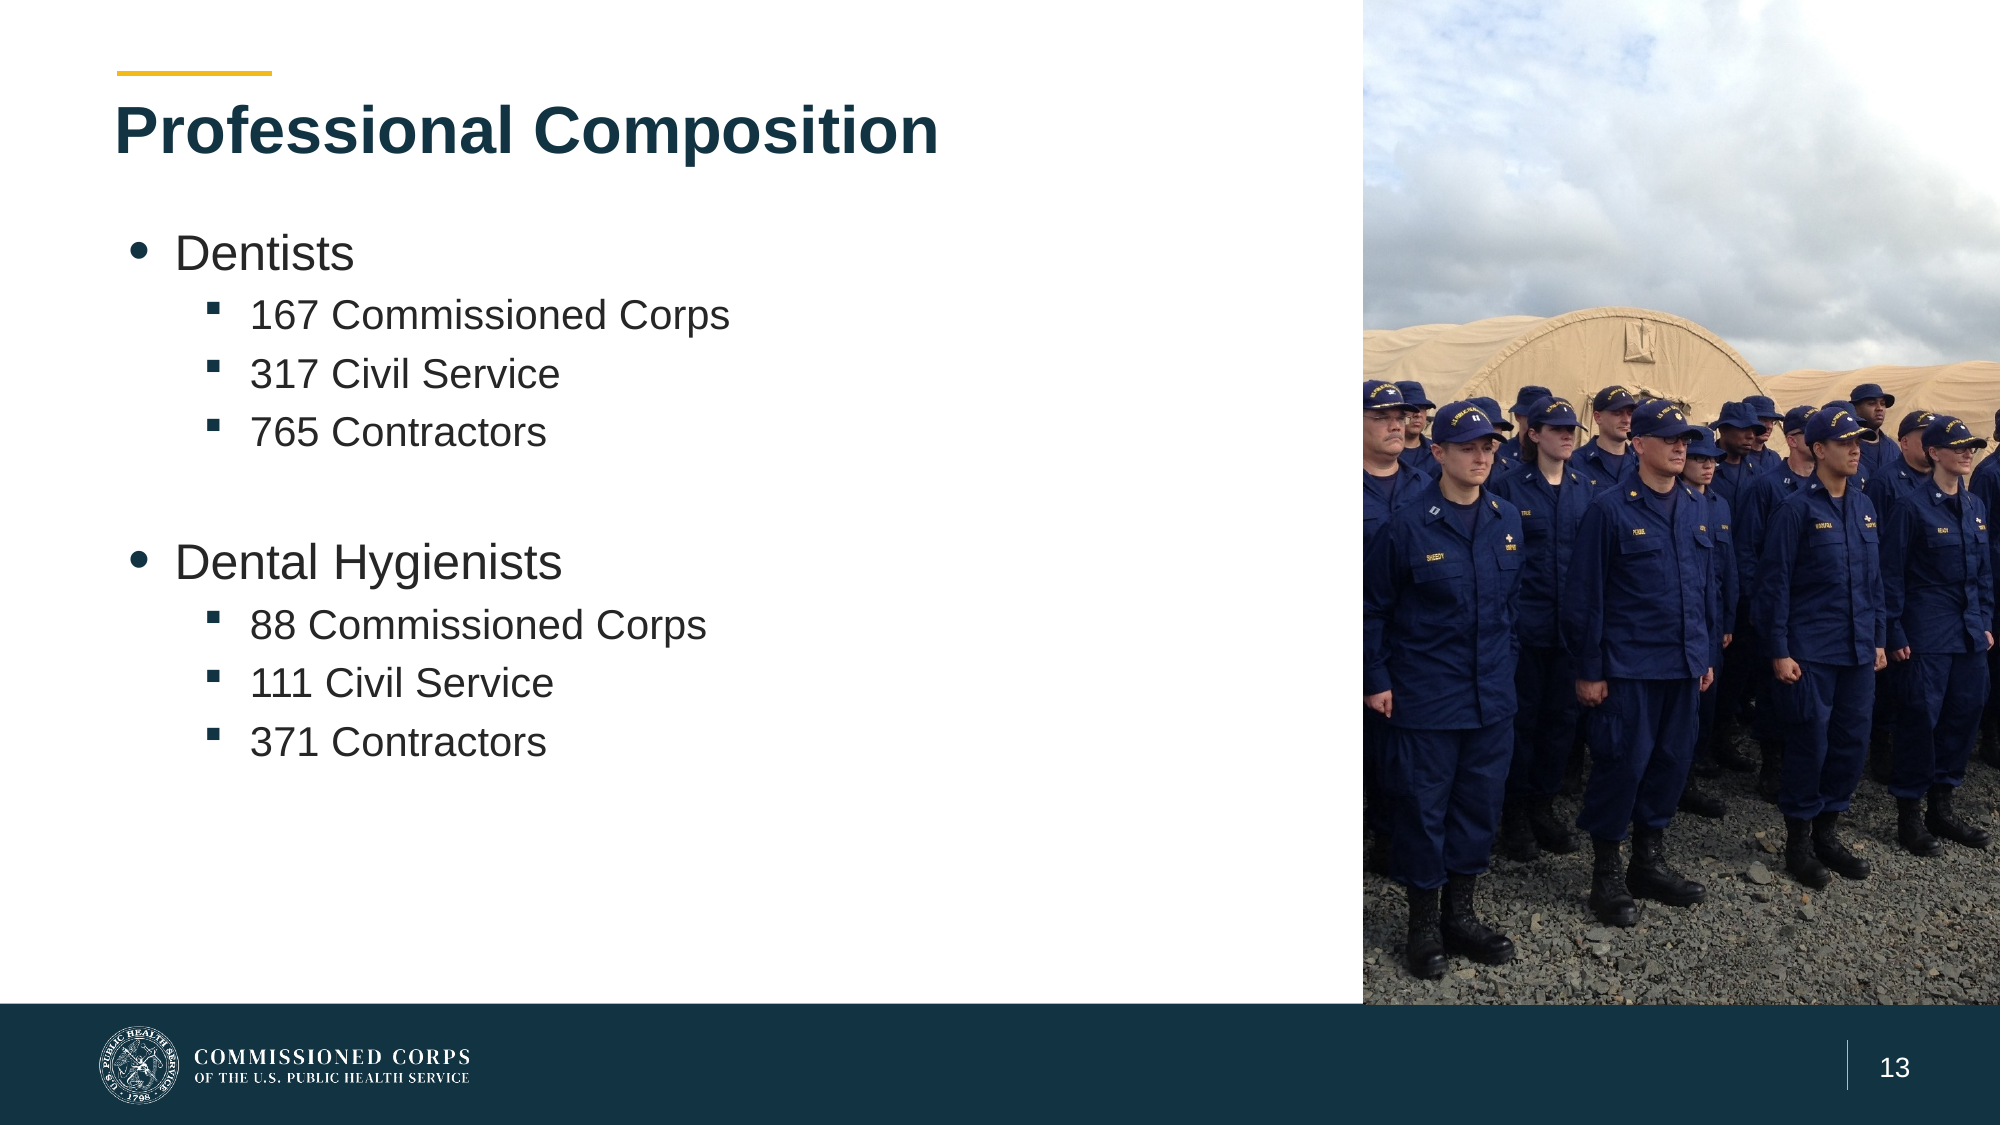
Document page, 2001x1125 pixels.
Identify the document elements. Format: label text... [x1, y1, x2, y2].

picture [99, 1024, 471, 1106]
picture [1362, 0, 2000, 1006]
title Professional Composition [99, 79, 1344, 244]
list Dentists 167 Commissioned Corps 317 Civil Service 765 Contractors Dental Hygienists 88 Commissioned Corps 111 Civil Service 371 Contractors [74, 212, 1319, 900]
